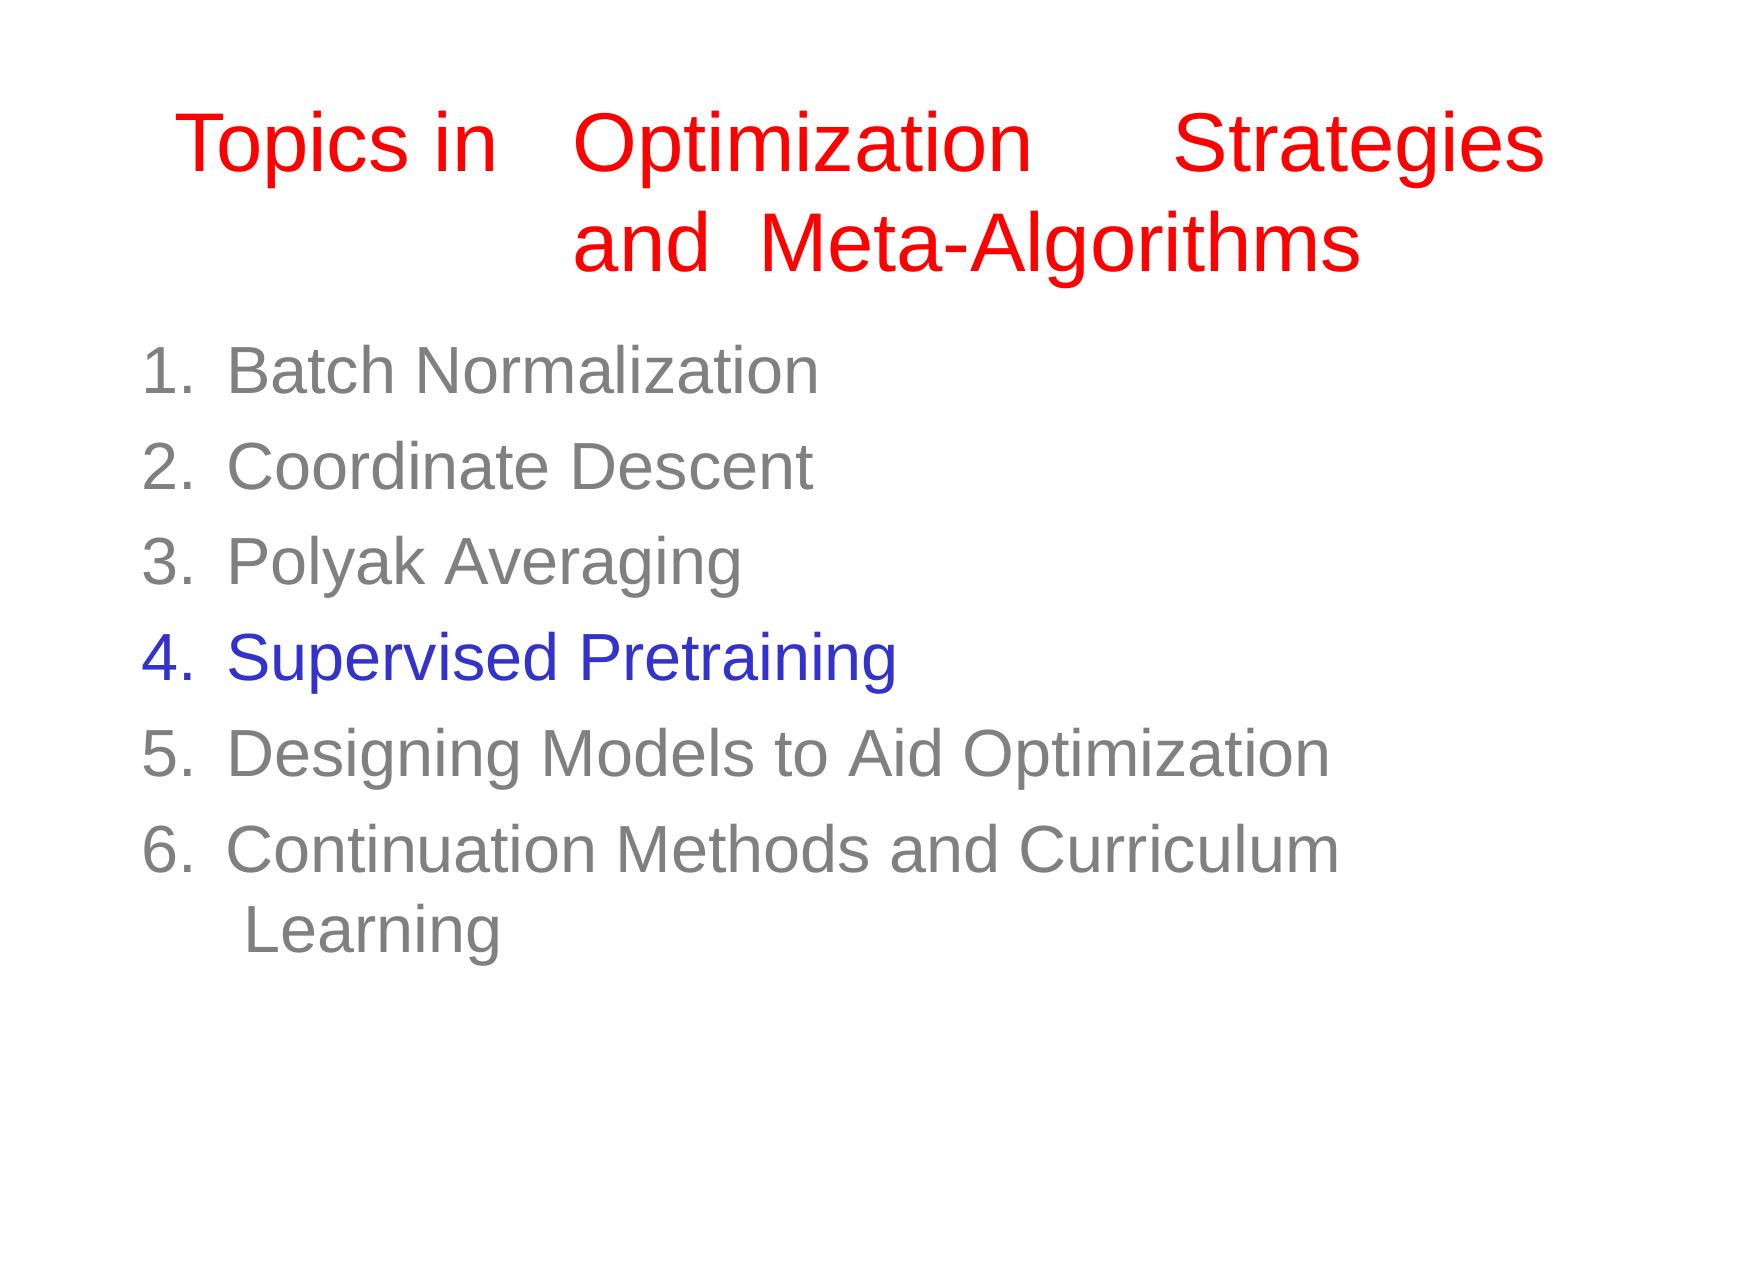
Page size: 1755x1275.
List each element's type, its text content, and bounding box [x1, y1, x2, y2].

title Topics in Optimization Strategies and Meta-Algorithms [172, 86, 1558, 302]
text_box Batch Normalization Coordinate Descent Polyak Averaging Supervised Pretraining Designing Models to Aid Optimization Continuation Methods and Curriculum Learning [139, 310, 1348, 966]
